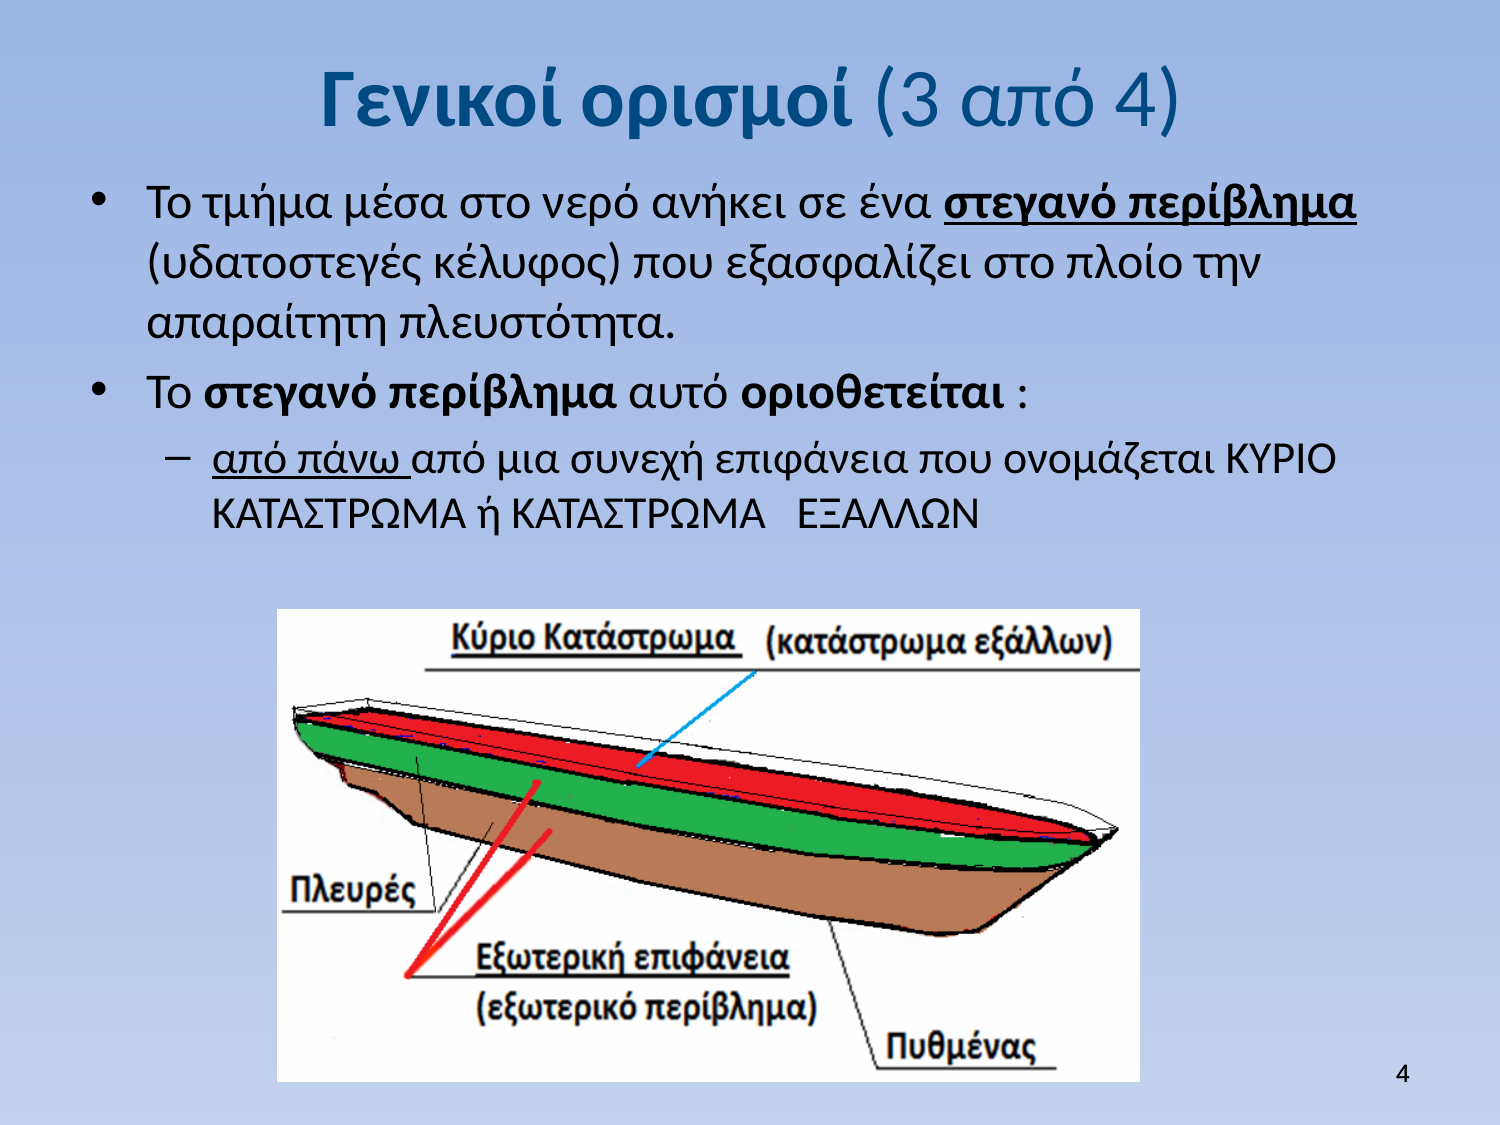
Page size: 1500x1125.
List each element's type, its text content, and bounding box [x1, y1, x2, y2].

text_box 3 [1074, 1042, 1425, 1103]
list Το τμήμα μέσα στο νερό ανήκει σε ένα στεγανό περίβλημα (υδατοστεγές κέλυφος) που εξασφαλίζει στο πλοίο την απαραίτητη πλευστότητα. Το στεγανό περίβλημα αυτό οριοθετείται : από πάνω από μια συνεχή επιφάνεια που ονομάζεται ΚΥΡΙΟ ΚΑΤΑΣΤΡΩΜΑ ή ΚΑΤΑΣΤΡΩΜΑ ΕΞΑΛΛΩΝ [75, 160, 1425, 587]
title Γενικοί ορισμοί (3 από 4) [76, 19, 1427, 169]
picture [277, 609, 1141, 1082]
